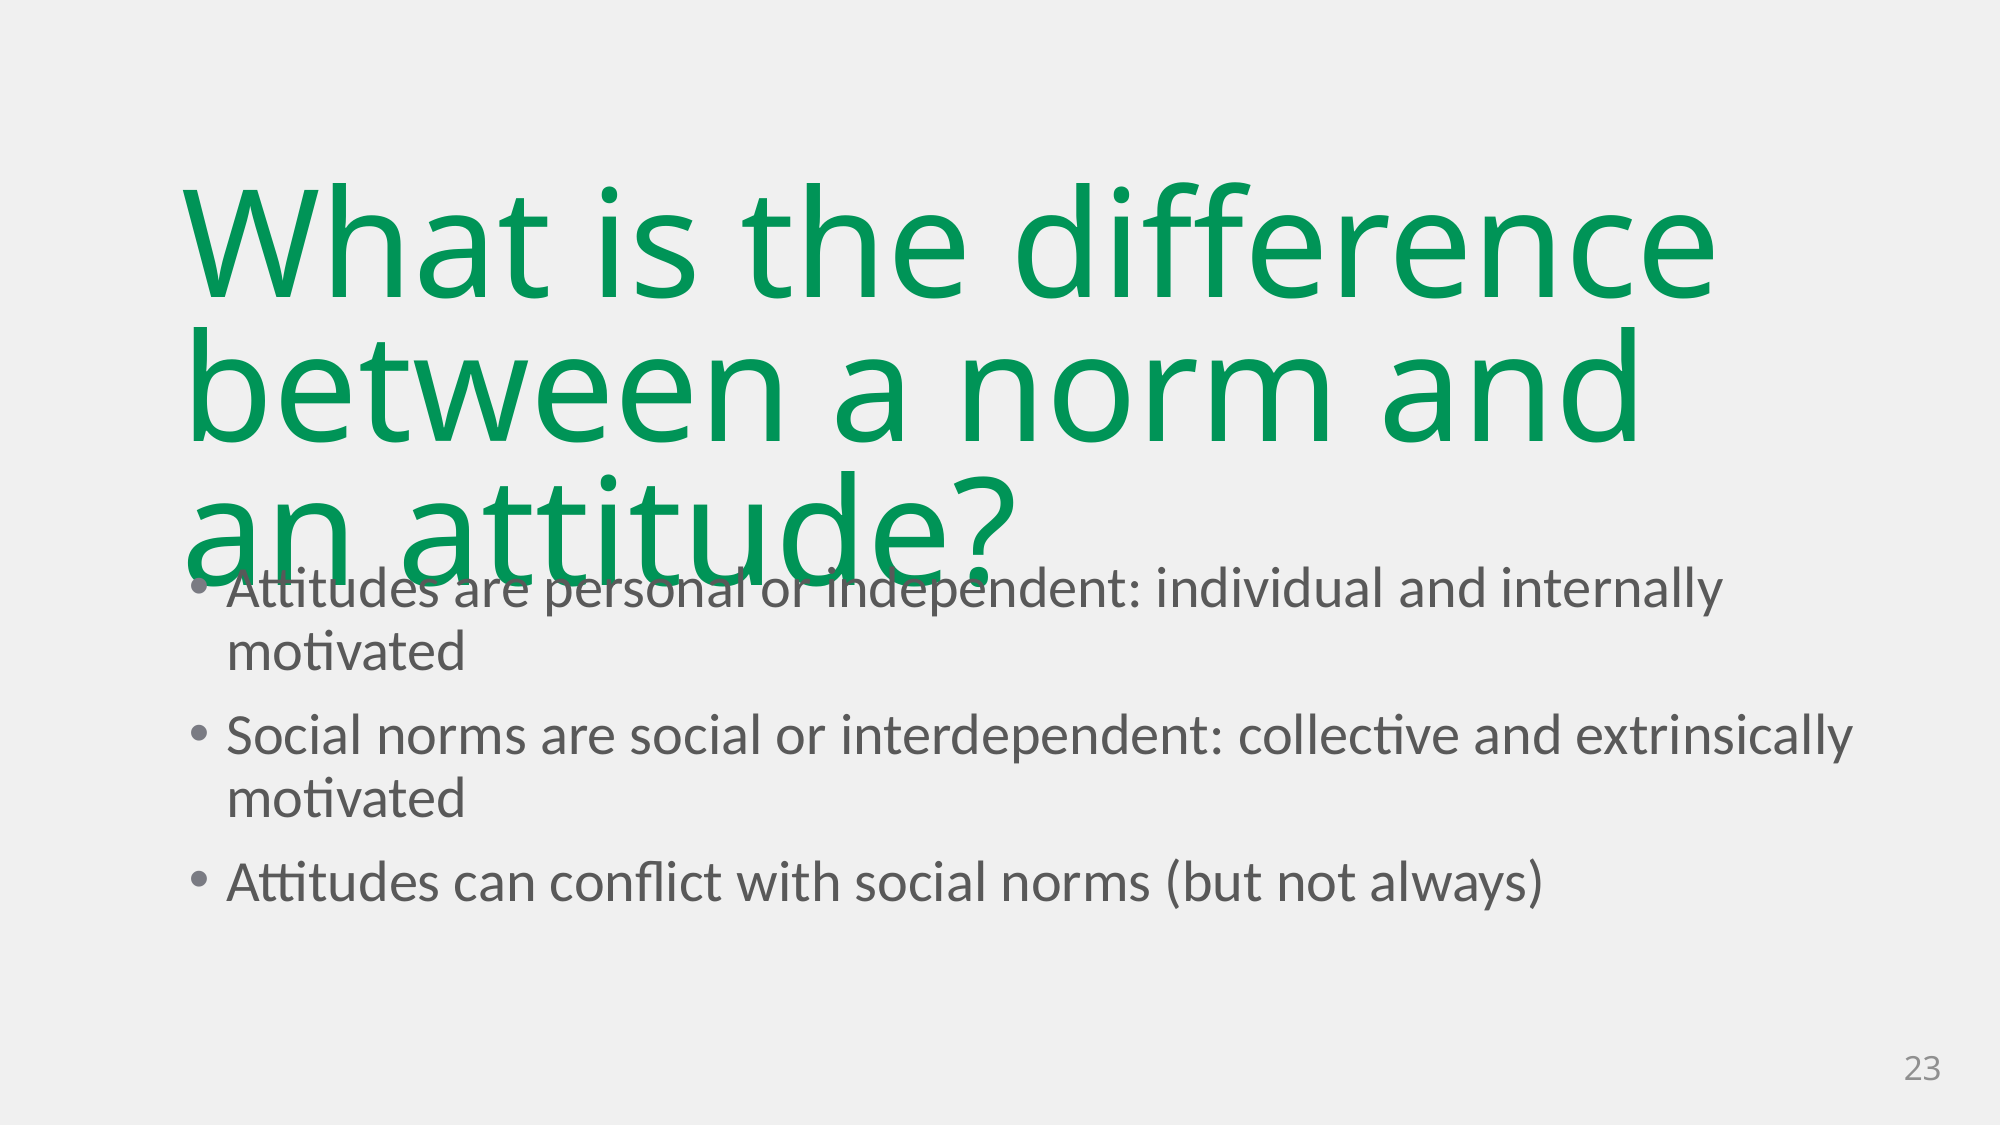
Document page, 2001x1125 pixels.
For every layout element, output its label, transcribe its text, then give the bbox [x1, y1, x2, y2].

list Attitudes are personal or independent: individual and internally motivated Social norms are social or interdependent: collective and extrinsically motivated Attitudes can conflict with social norms (but not always) [173, 549, 1888, 1025]
title What is the difference between a norm and an attitude? [173, 174, 1784, 488]
slide_number 23 [1506, 1039, 1957, 1100]
